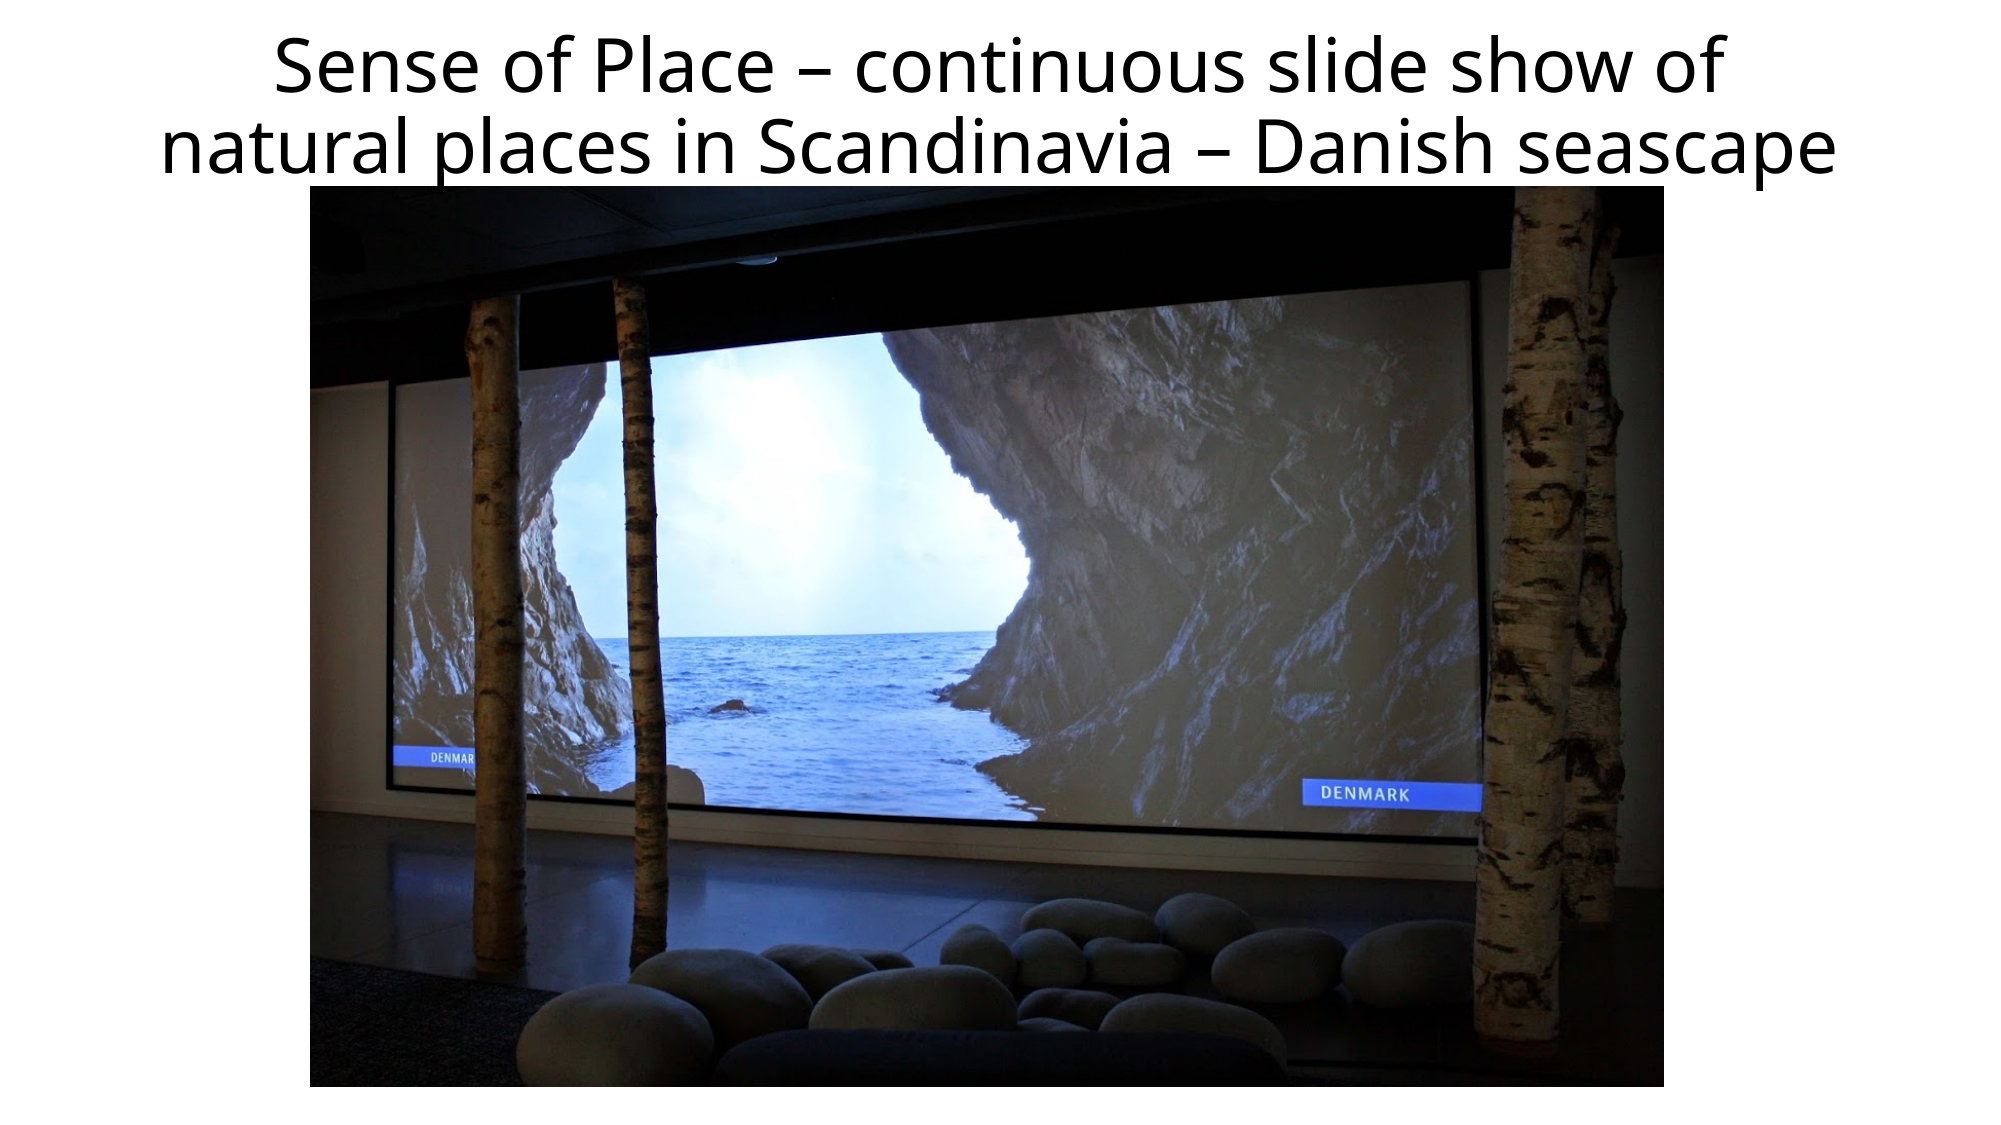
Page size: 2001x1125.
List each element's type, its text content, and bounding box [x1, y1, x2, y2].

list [310, 186, 1664, 1087]
title Sense of Place – continuous slide show of natural places in Scandinavia – Danish seascape [137, 0, 1863, 218]
